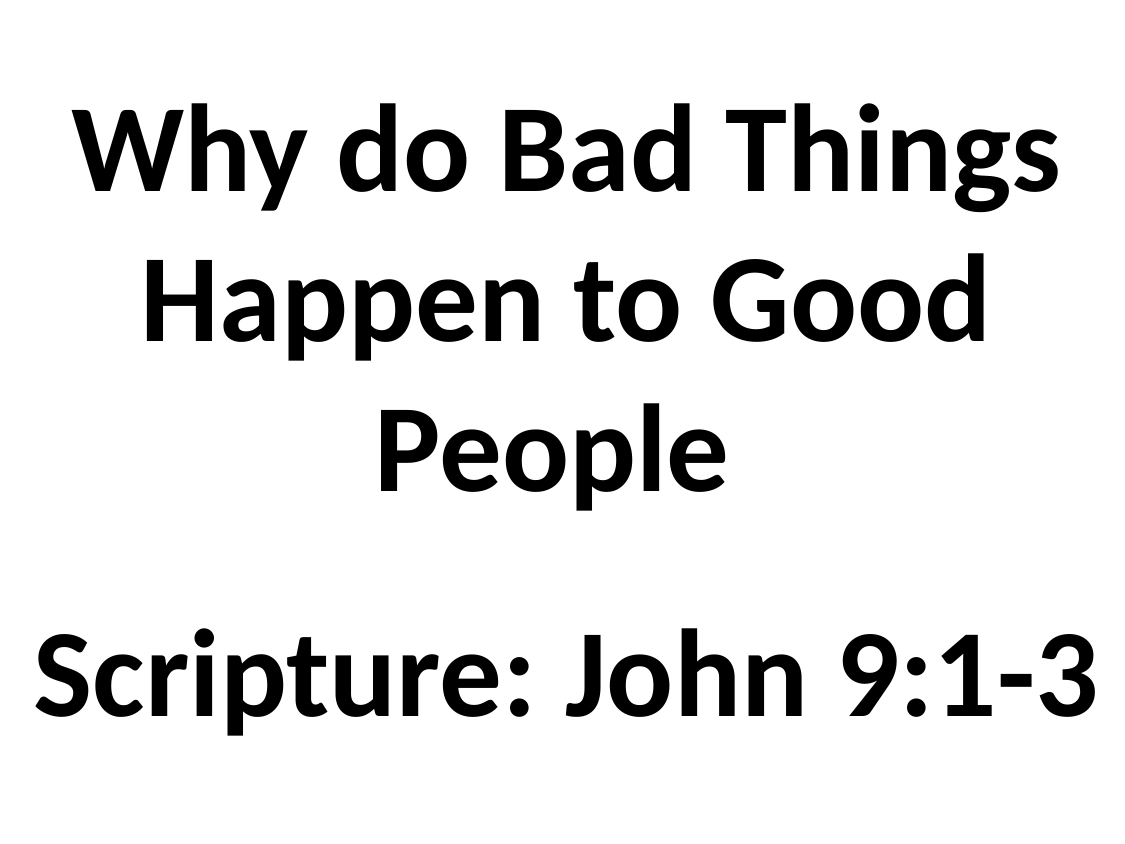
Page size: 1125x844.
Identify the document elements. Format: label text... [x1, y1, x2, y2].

text_box Why do Bad Things Happen to Good People Scripture: John 9:1-3 [4, 59, 1125, 749]
